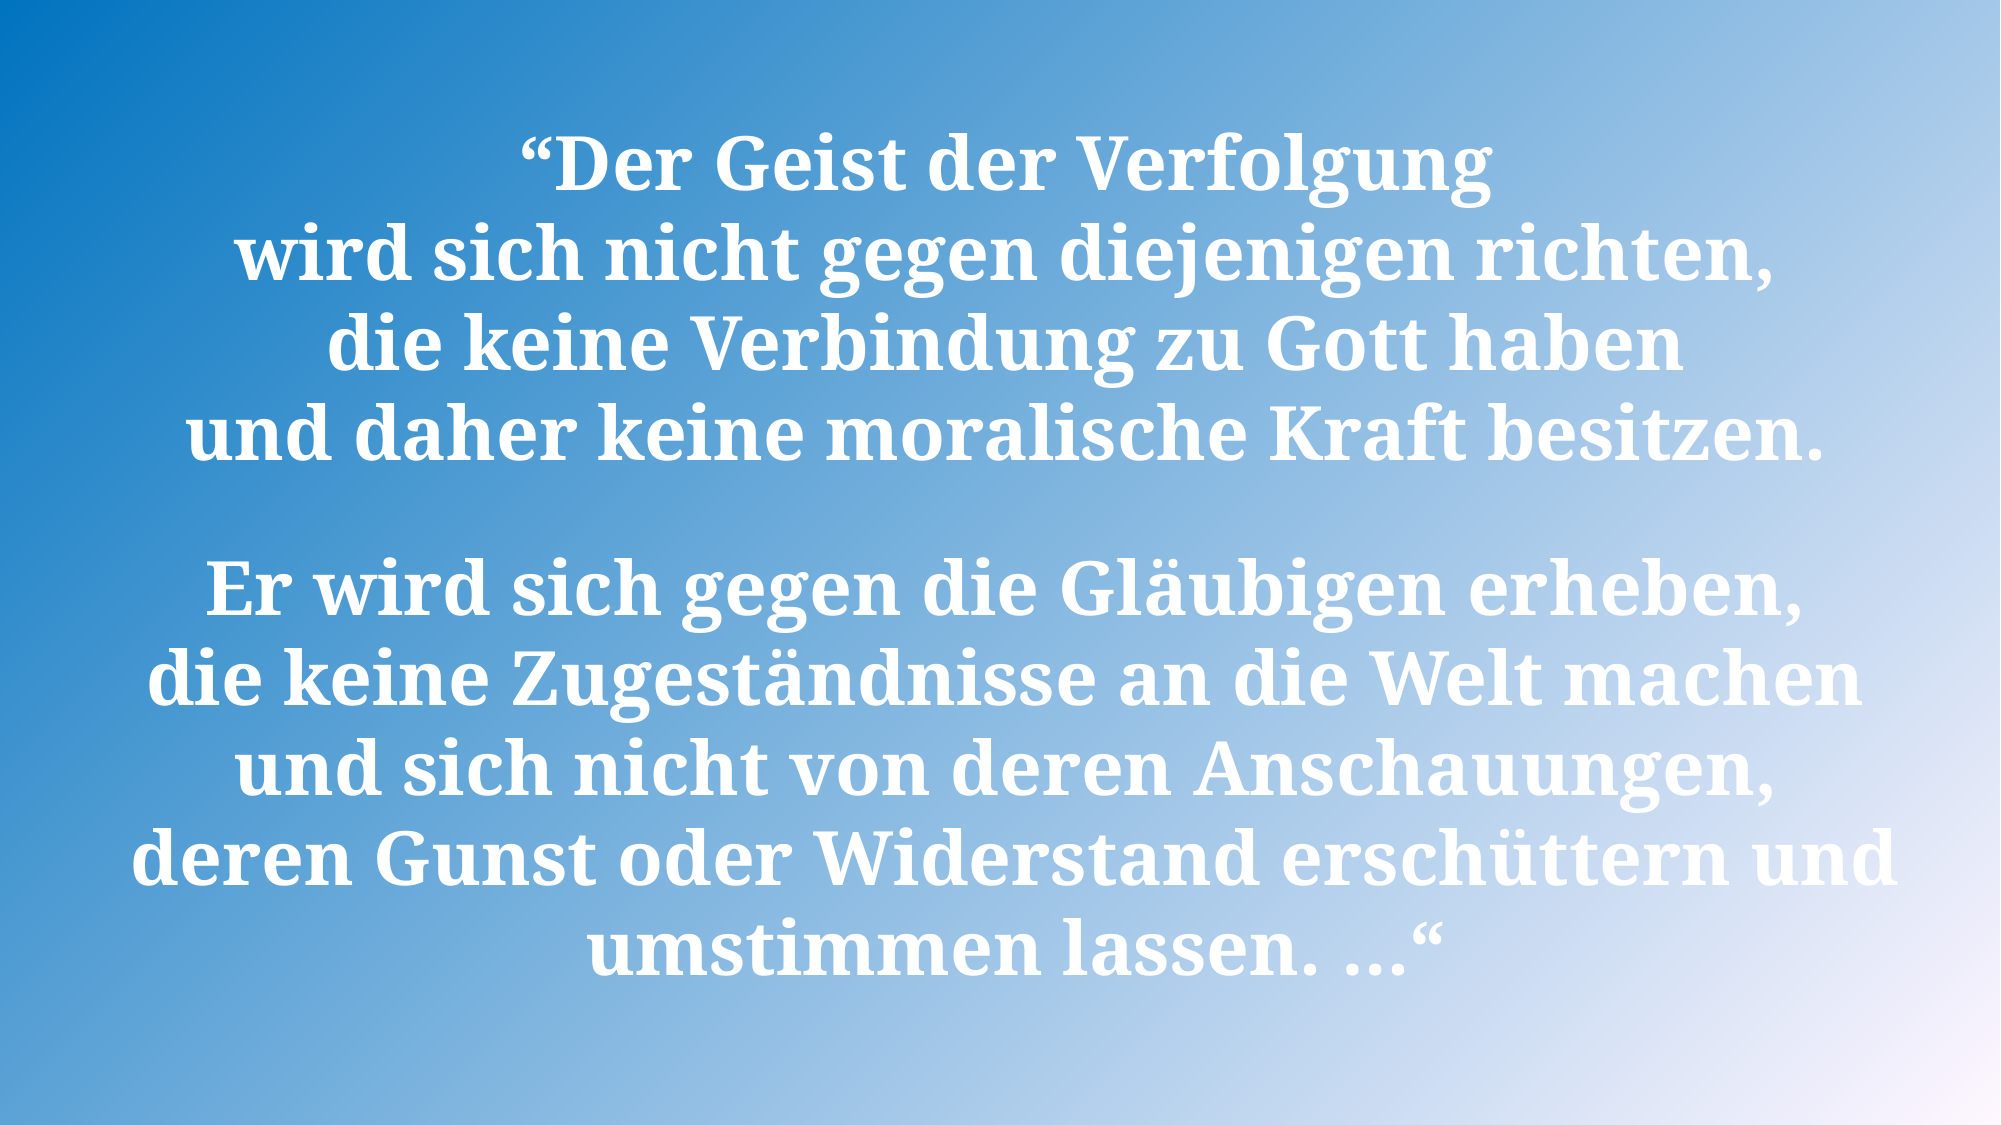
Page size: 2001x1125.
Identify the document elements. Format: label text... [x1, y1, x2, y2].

text_box “Der Geist der Verfolgung wird sich nicht gegen diejenigen richten, die keine Verbindung zu Gott haben und daher keine moralische Kraft besitzen. Er wird sich gegen die Gläubigen erheben, die keine Zugeständnisse an die Welt machen und sich nicht von deren Anschauungen, deren Gunst oder Widerstand erschüttern und umstimmen lassen. …“ [98, 107, 1934, 998]
